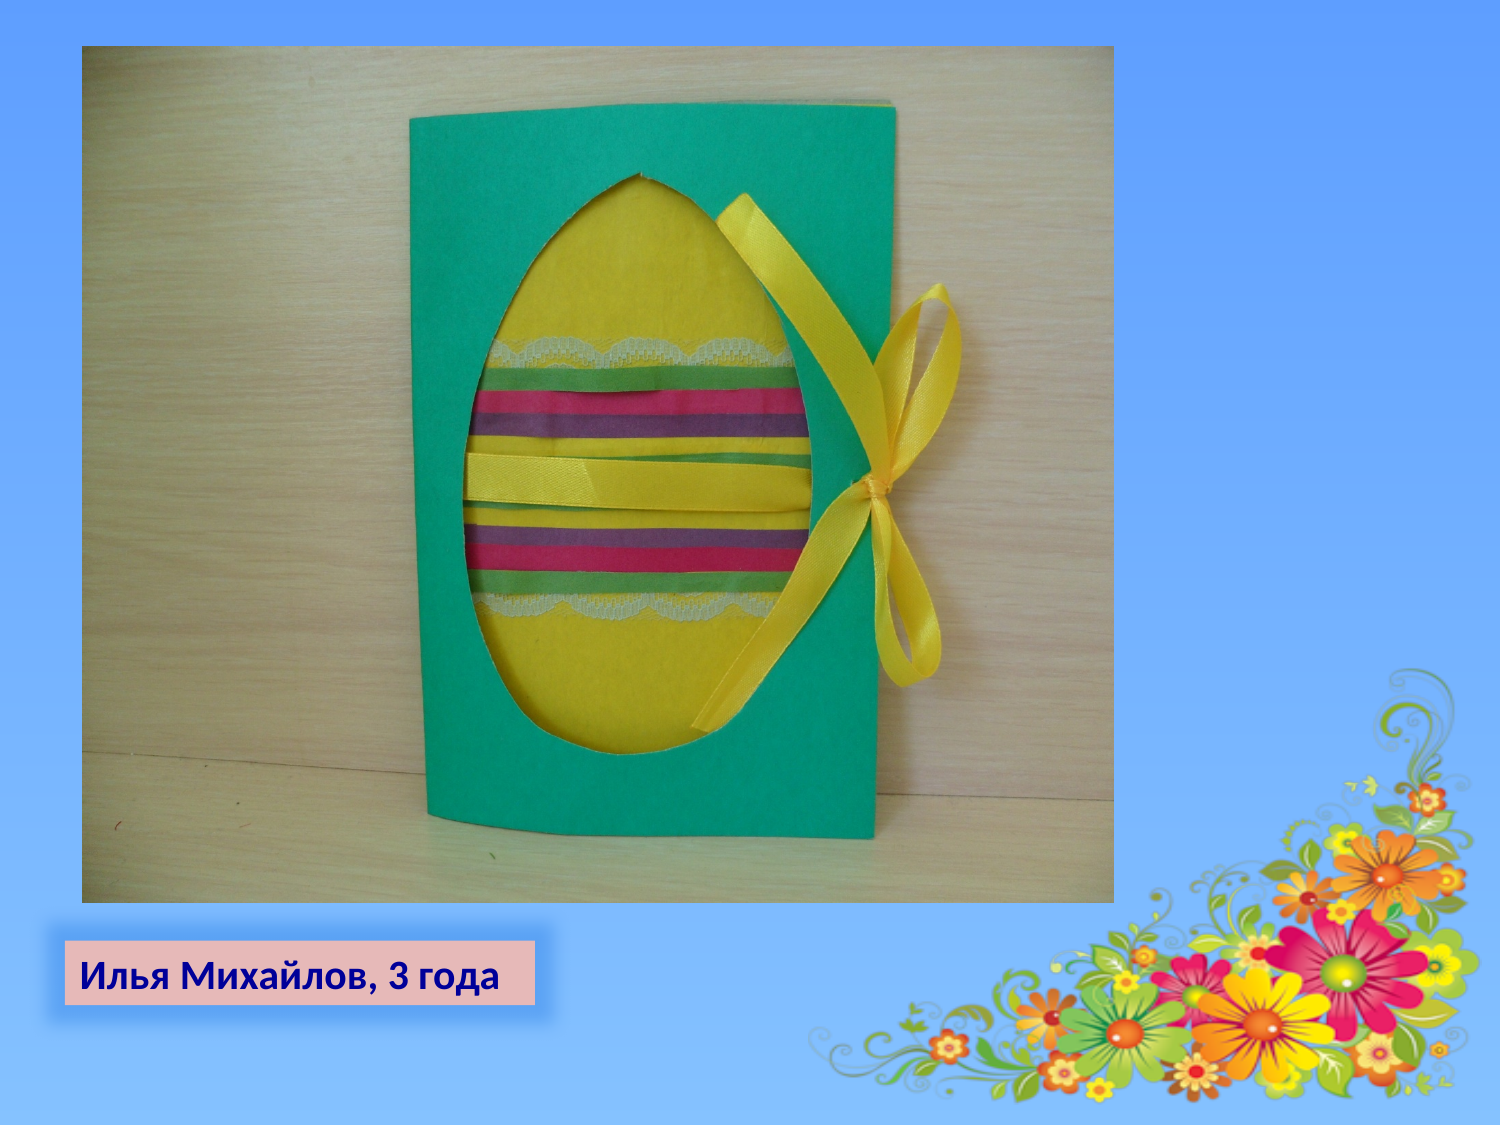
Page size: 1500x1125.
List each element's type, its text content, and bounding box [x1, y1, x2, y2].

picture [808, 667, 1482, 1105]
text_box Илья Михайлов, 3 года [64, 940, 535, 1006]
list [81, 46, 1114, 903]
